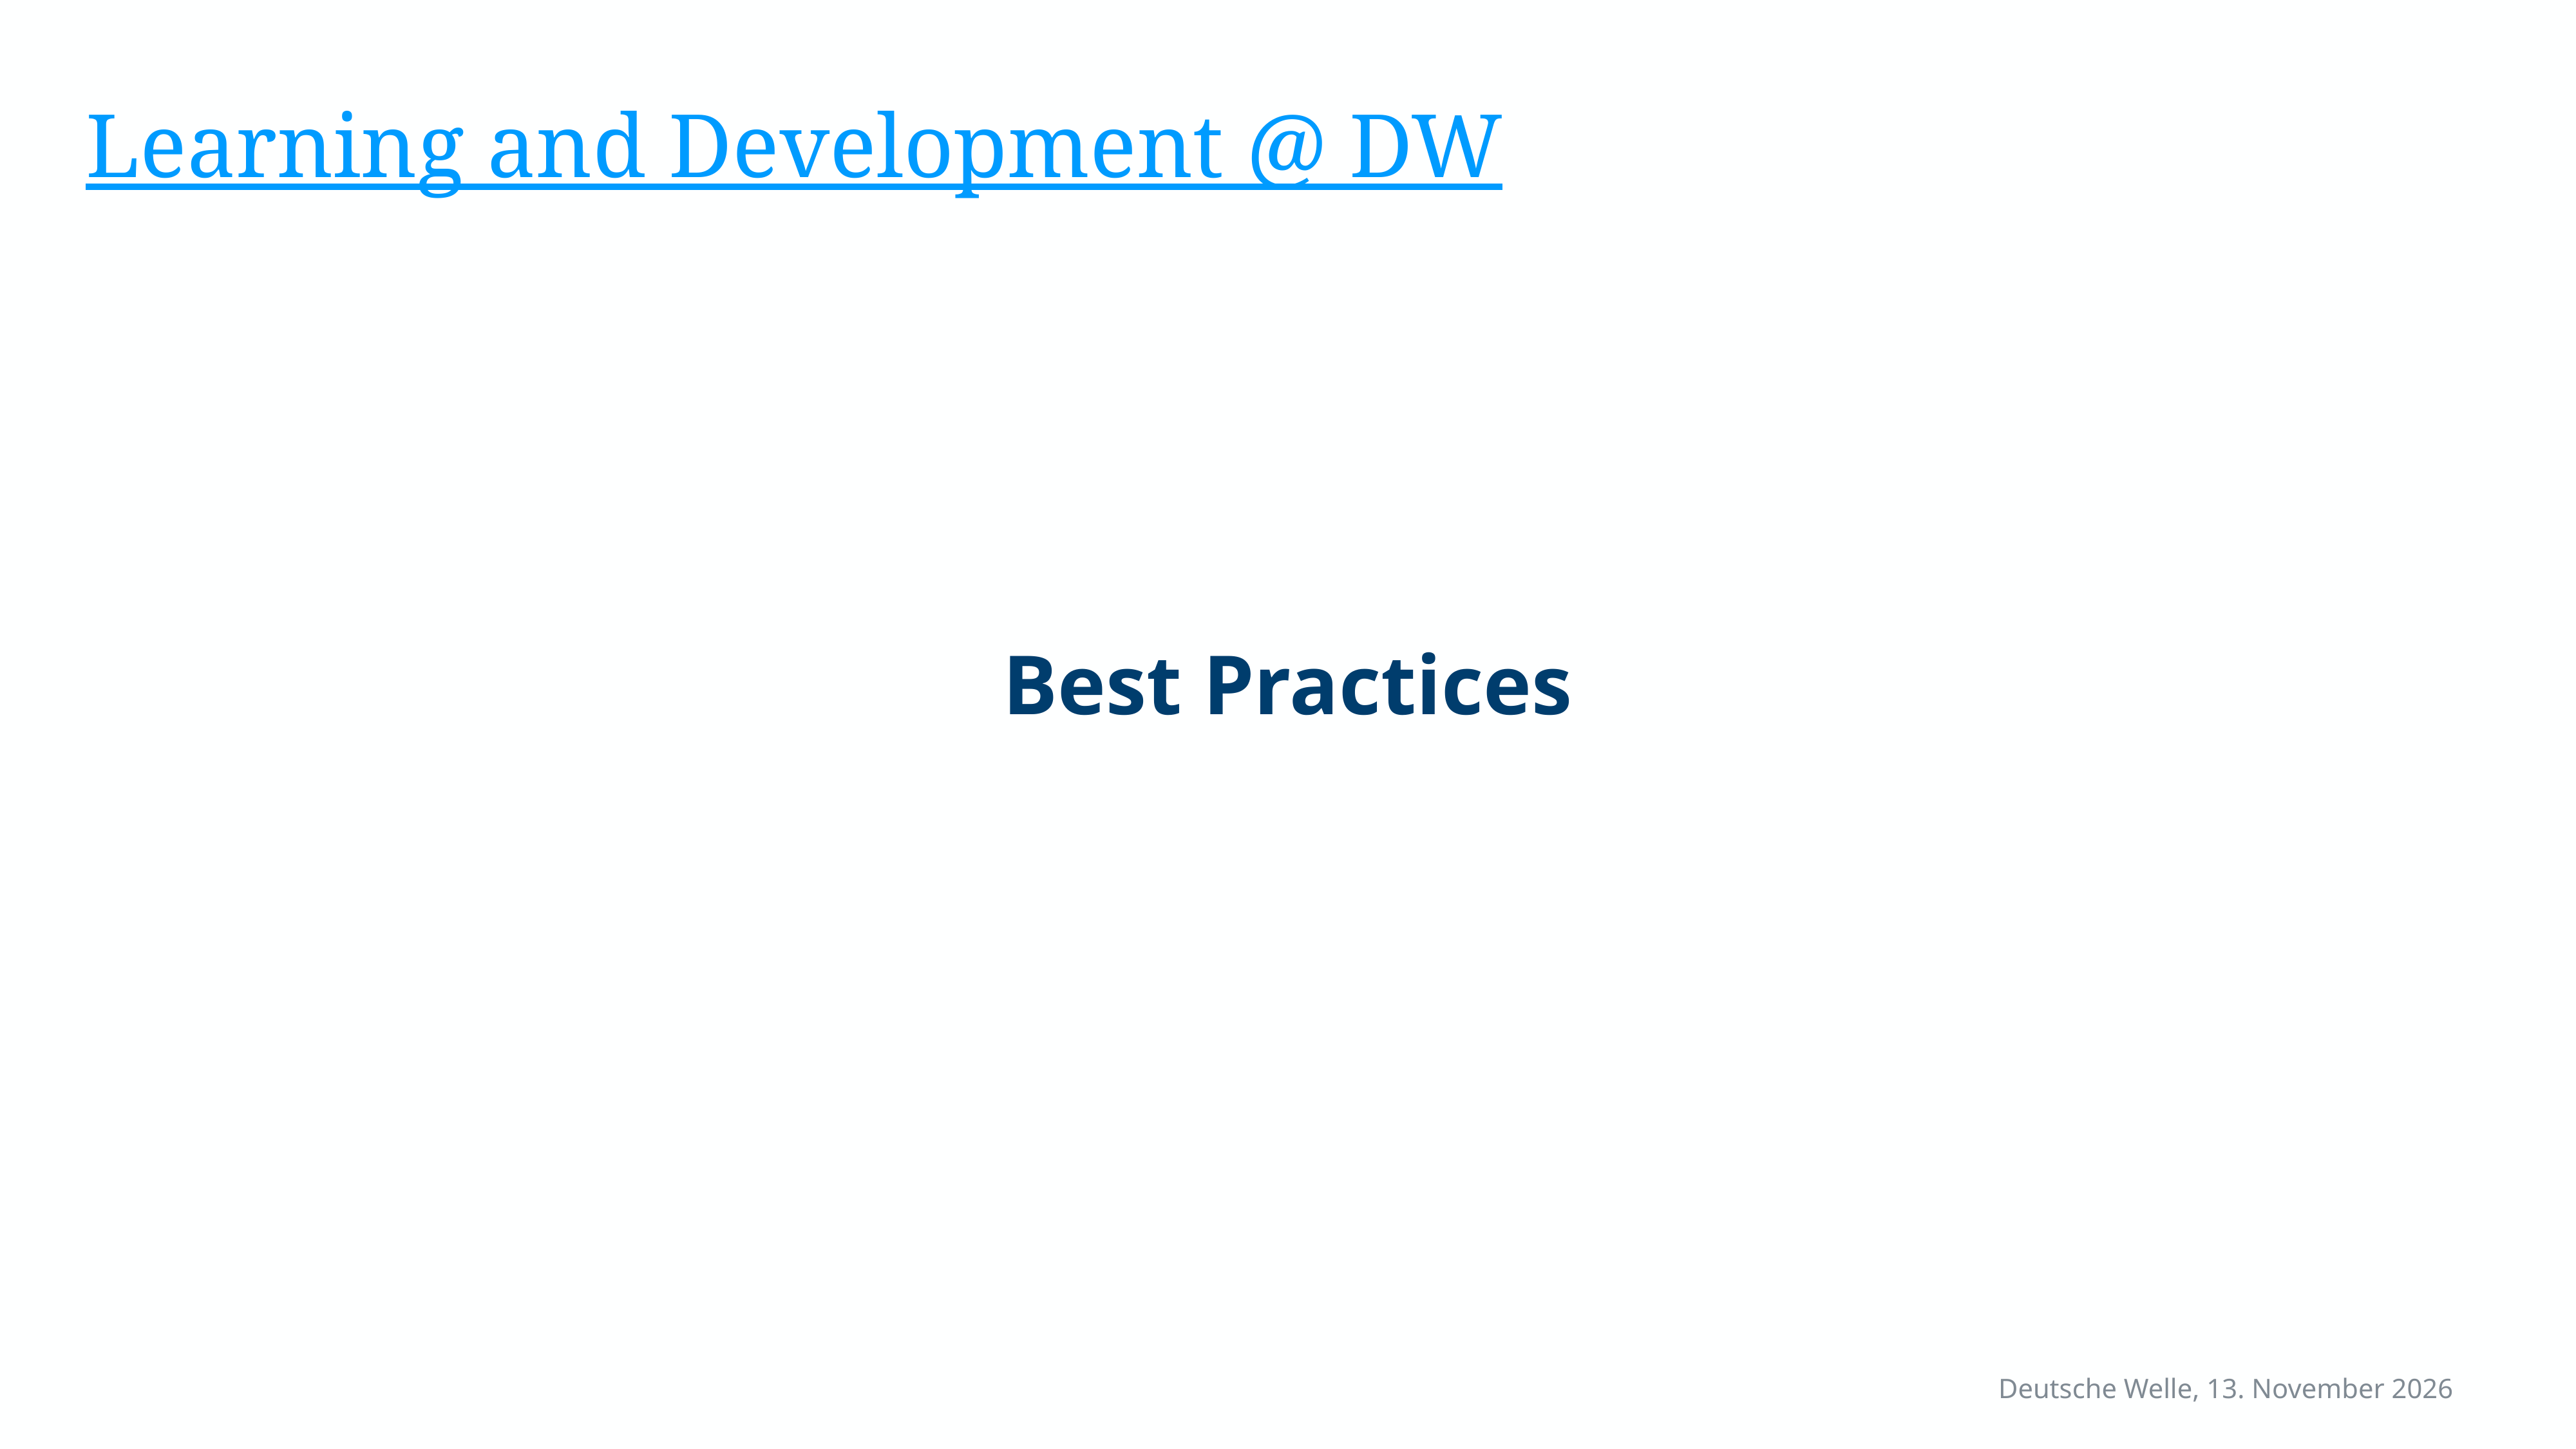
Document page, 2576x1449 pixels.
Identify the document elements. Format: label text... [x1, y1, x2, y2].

list Best Practices [939, 579, 1636, 817]
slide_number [1632, 1359, 2463, 1421]
title Learning and Development @ DW [76, 76, 2463, 200]
